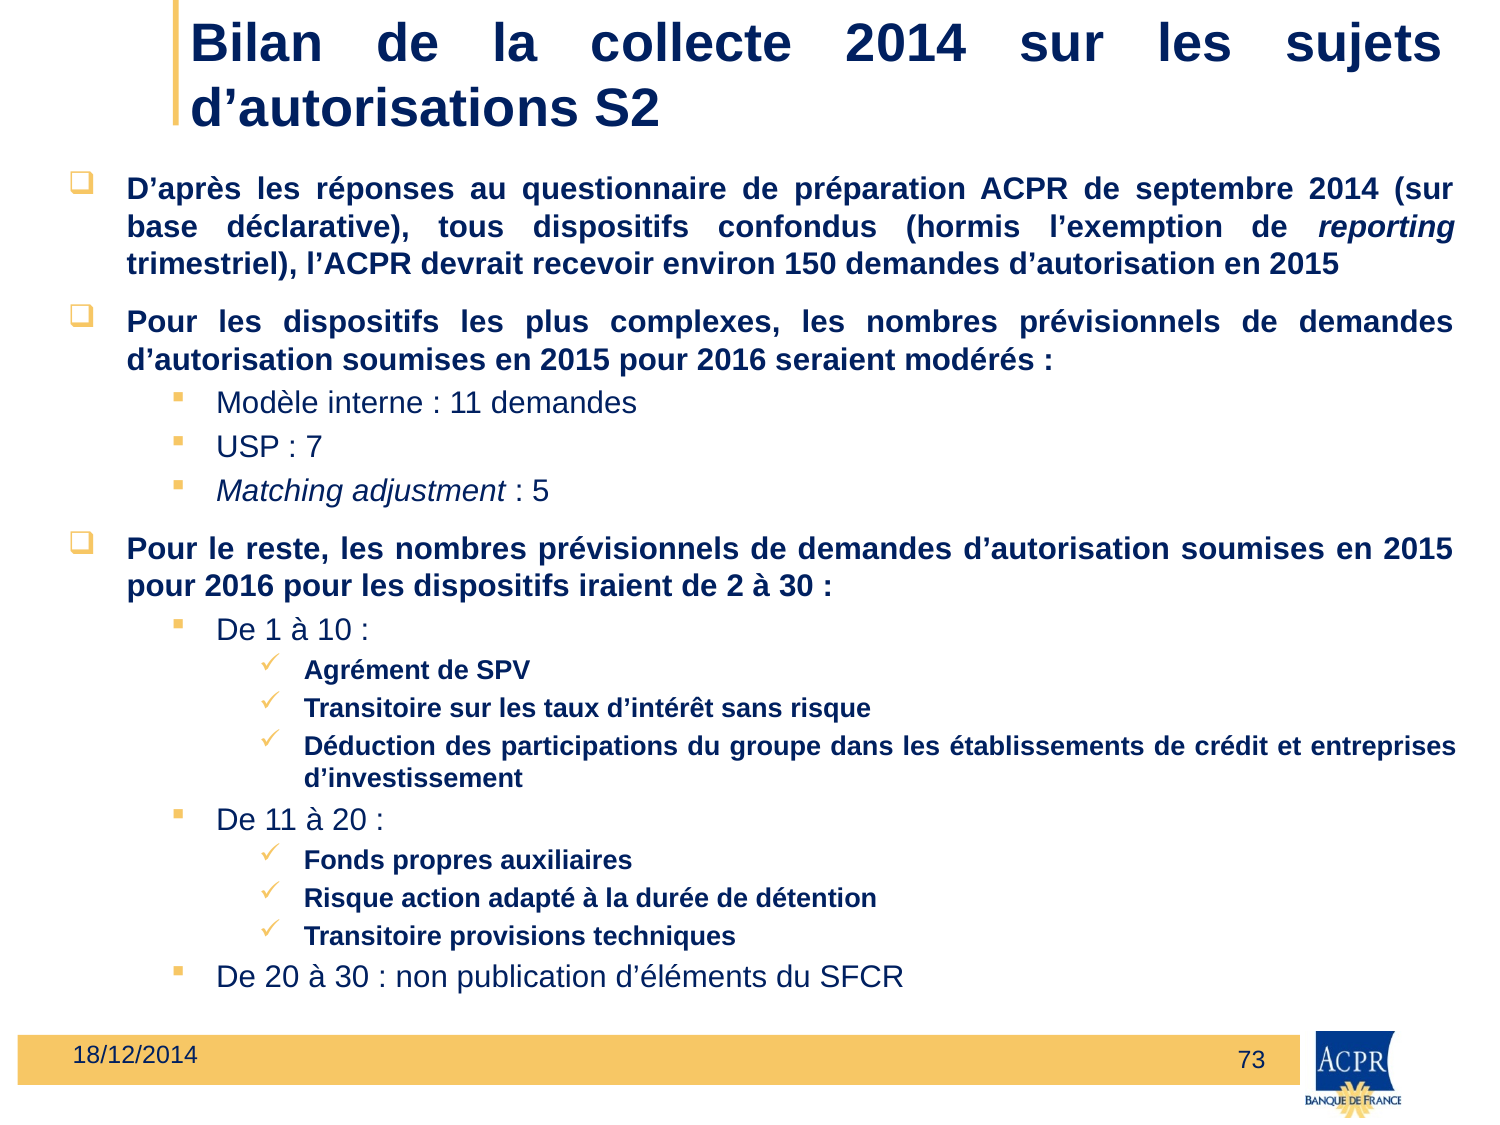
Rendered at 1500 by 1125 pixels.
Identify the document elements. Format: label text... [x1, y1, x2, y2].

list D’après les réponses au questionnaire de préparation ACPR de septembre 2014 (sur base déclarative), tous dispositifs confondus (hormis l’exemption de reporting trimestriel), l’ACPR devrait recevoir environ 150 demandes d’autorisation en 2015 Pour les dispositifs les plus complexes, les nombres prévisionnels de demandes d’autorisation soumises en 2015 pour 2016 seraient modérés : Modèle interne : 11 demandes USP : 7 Matching adjustment : 5 Pour le reste, les nombres prévisionnels de demandes d’autorisation soumises en 2015 pour 2016 pour les dispositifs iraient de 2 à 30 : De 1 à 10 : Agrément de SPV Transitoire sur les taux d’intérêt sans risque Déduction des participations du groupe dans les établissements de crédit et entreprises d’investissement De 11 à 20 : Fonds propres auxiliaires Risque action adapté à la durée de détention Transitoire provisions techniques De 20 à 30 : non publication d’éléments du SFCR [53, 160, 1471, 953]
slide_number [57, 1023, 408, 1084]
title Bilan de la collecte 2014 sur les sujets d’autorisations S2 [175, 8, 1459, 138]
picture [1305, 1031, 1402, 1118]
